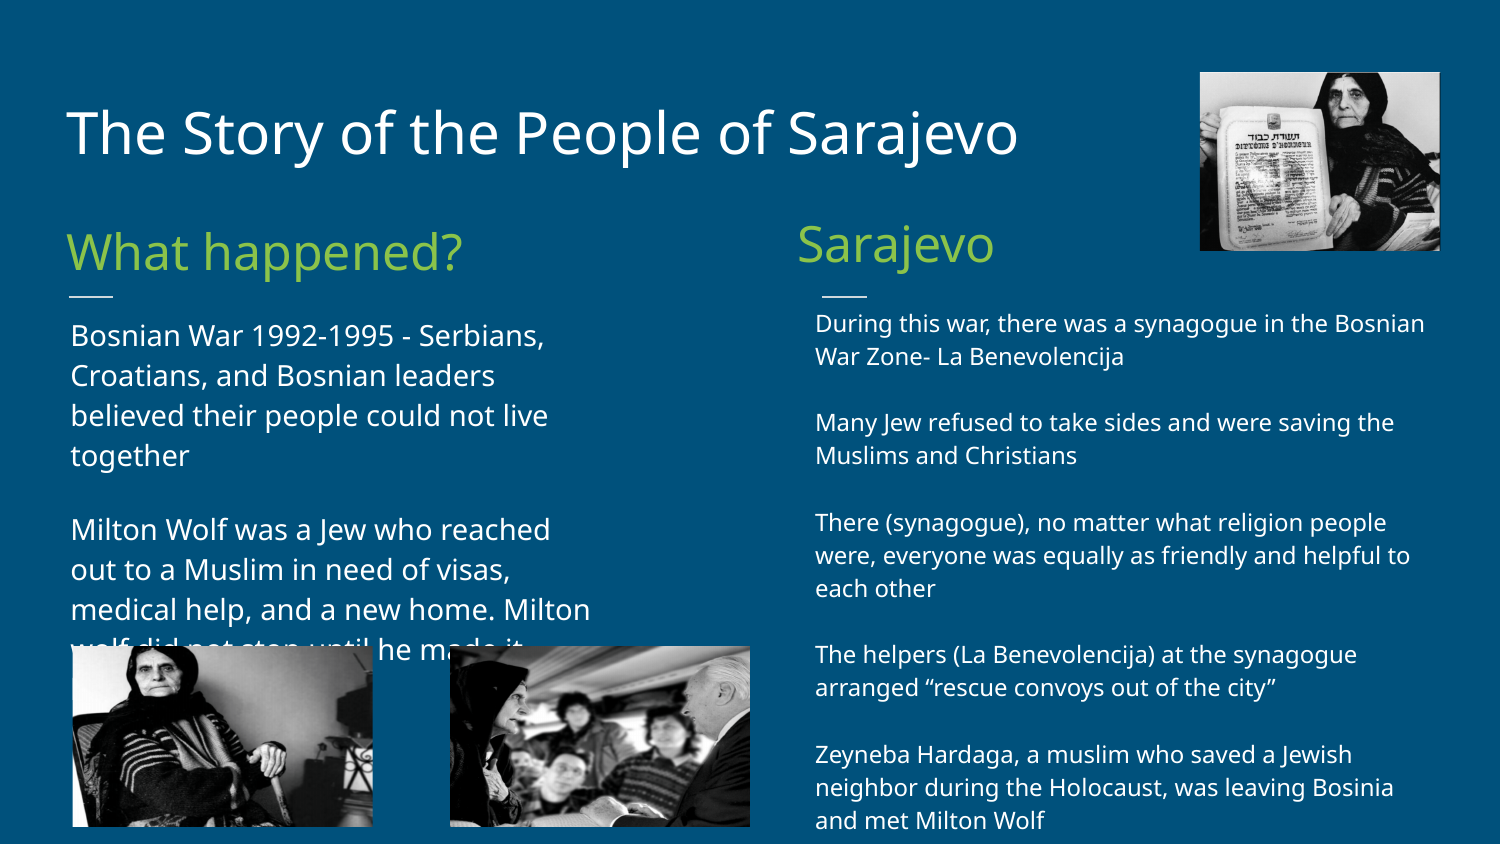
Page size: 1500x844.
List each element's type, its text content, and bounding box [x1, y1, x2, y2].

picture [72, 646, 372, 826]
picture [1200, 73, 1440, 250]
list Bosnian War 1992-1995 - Serbians, Croatians, and Bosnian leaders believed their people could not live together Milton Wolf was a Jew who reached out to a Muslim in need of visas, medical help, and a new home. Milton wolf did not stop until he made it happen [0, 296, 613, 807]
list What happened? [51, 196, 684, 283]
picture [449, 646, 749, 826]
title The Story of the People of Sarajevo [51, 61, 1200, 182]
list Sarajevo [782, 188, 1415, 275]
list During this war, there was a synagogue in the Bosnian War Zone- La Benevolencija Many Jew refused to take sides and were saving the Muslims and Christians There (synagogue), no matter what religion people were, everyone was equally as friendly and helpful to each other The helpers (La Benevolencija) at the synagogue arranged “rescue convoys out of the city” Zeyneba Hardaga, a muslim who saved a Jewish neighbor during the Holocaust, was leaving Bosinia and met Milton Wolf [725, 288, 1456, 844]
